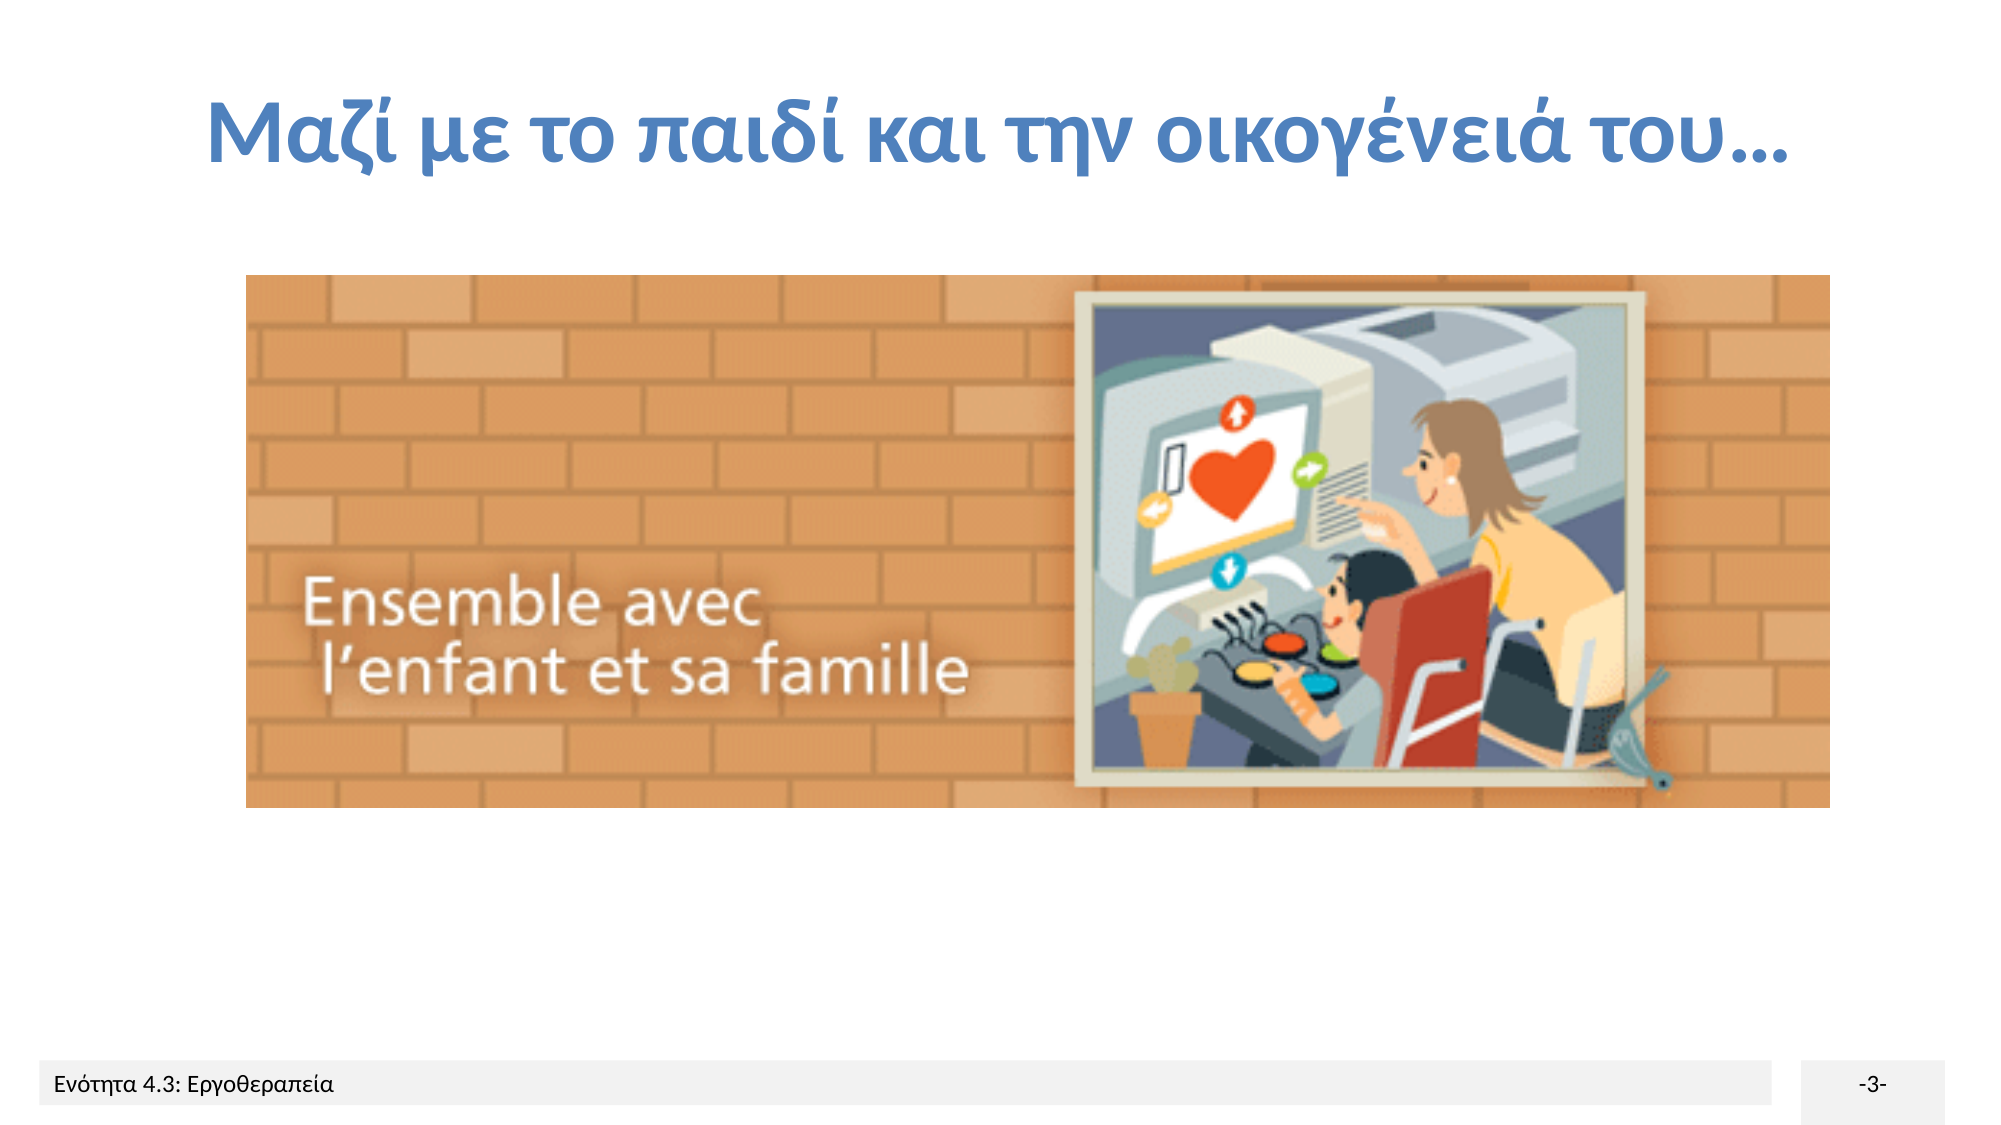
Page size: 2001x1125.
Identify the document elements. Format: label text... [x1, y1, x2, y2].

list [246, 275, 1831, 809]
title Μαζί με το παιδί και την οικογένειά του… [99, 45, 1900, 207]
